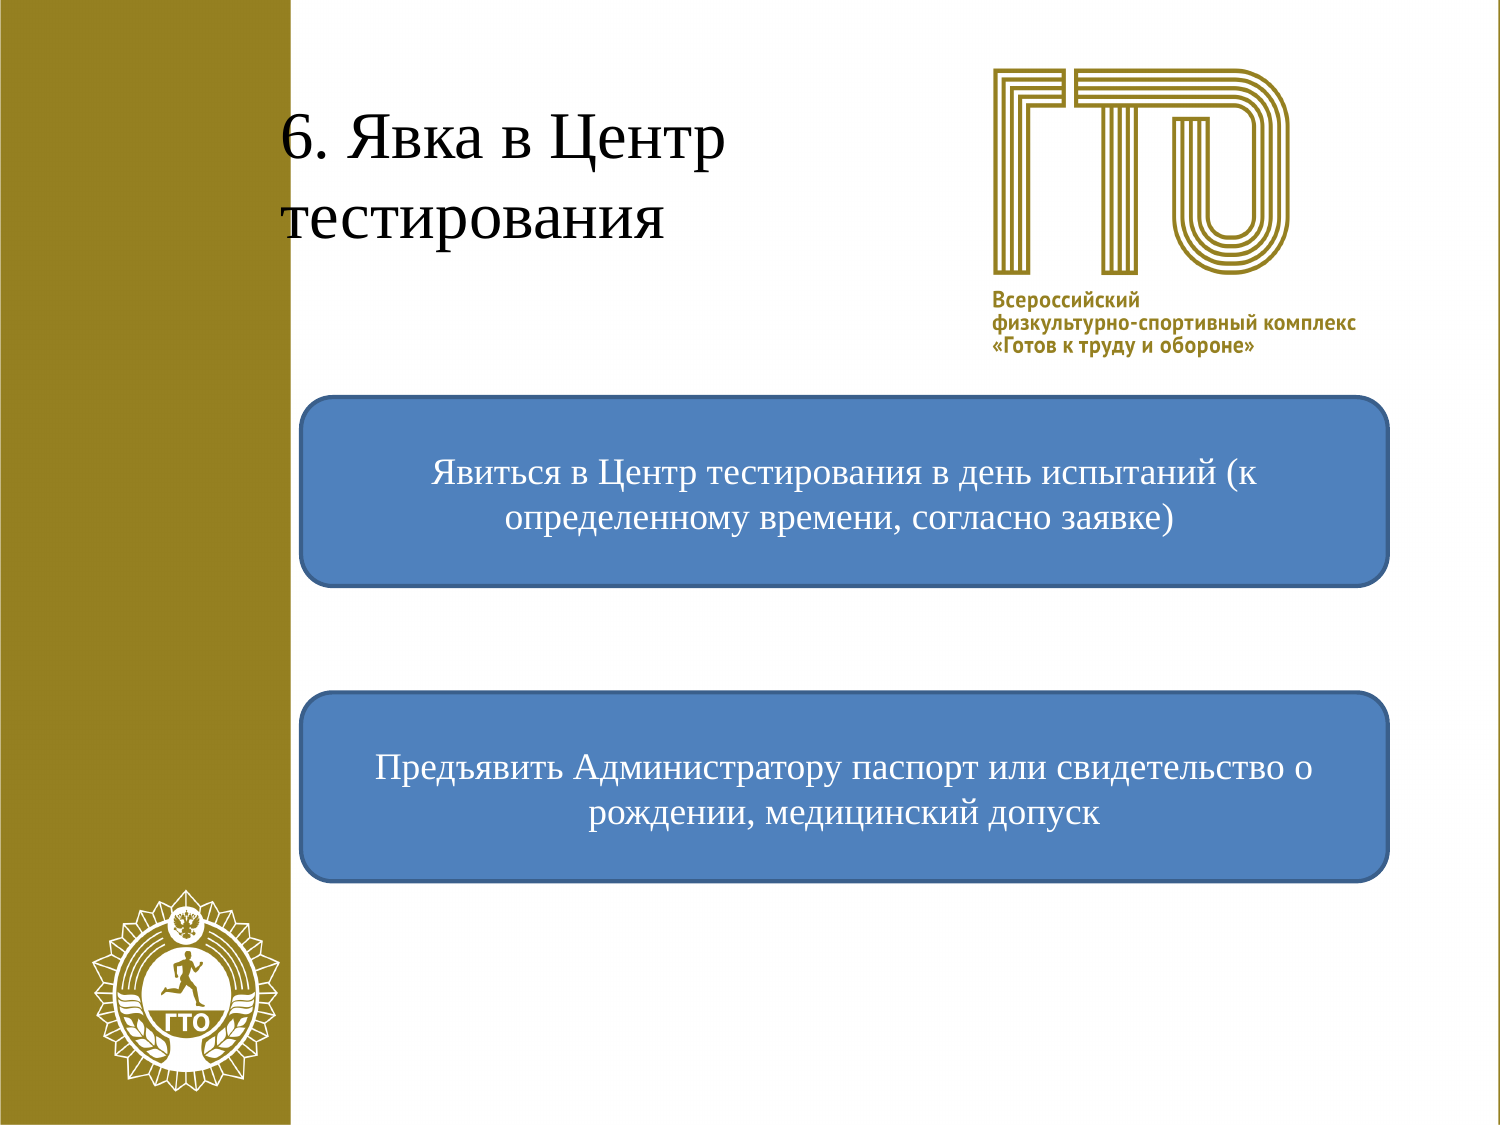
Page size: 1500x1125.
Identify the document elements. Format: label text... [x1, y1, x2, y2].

title 6. Явка в Центр тестирования [265, 78, 1034, 266]
text_box Явиться в Центр тестирования в день испытаний (к определенному времени, согласно заявке) [298, 394, 1390, 589]
text_box Предъявить Администратору паспорт или свидетельство о рождении, медицинский допуск [298, 690, 1390, 884]
picture [0, 0, 1500, 1125]
